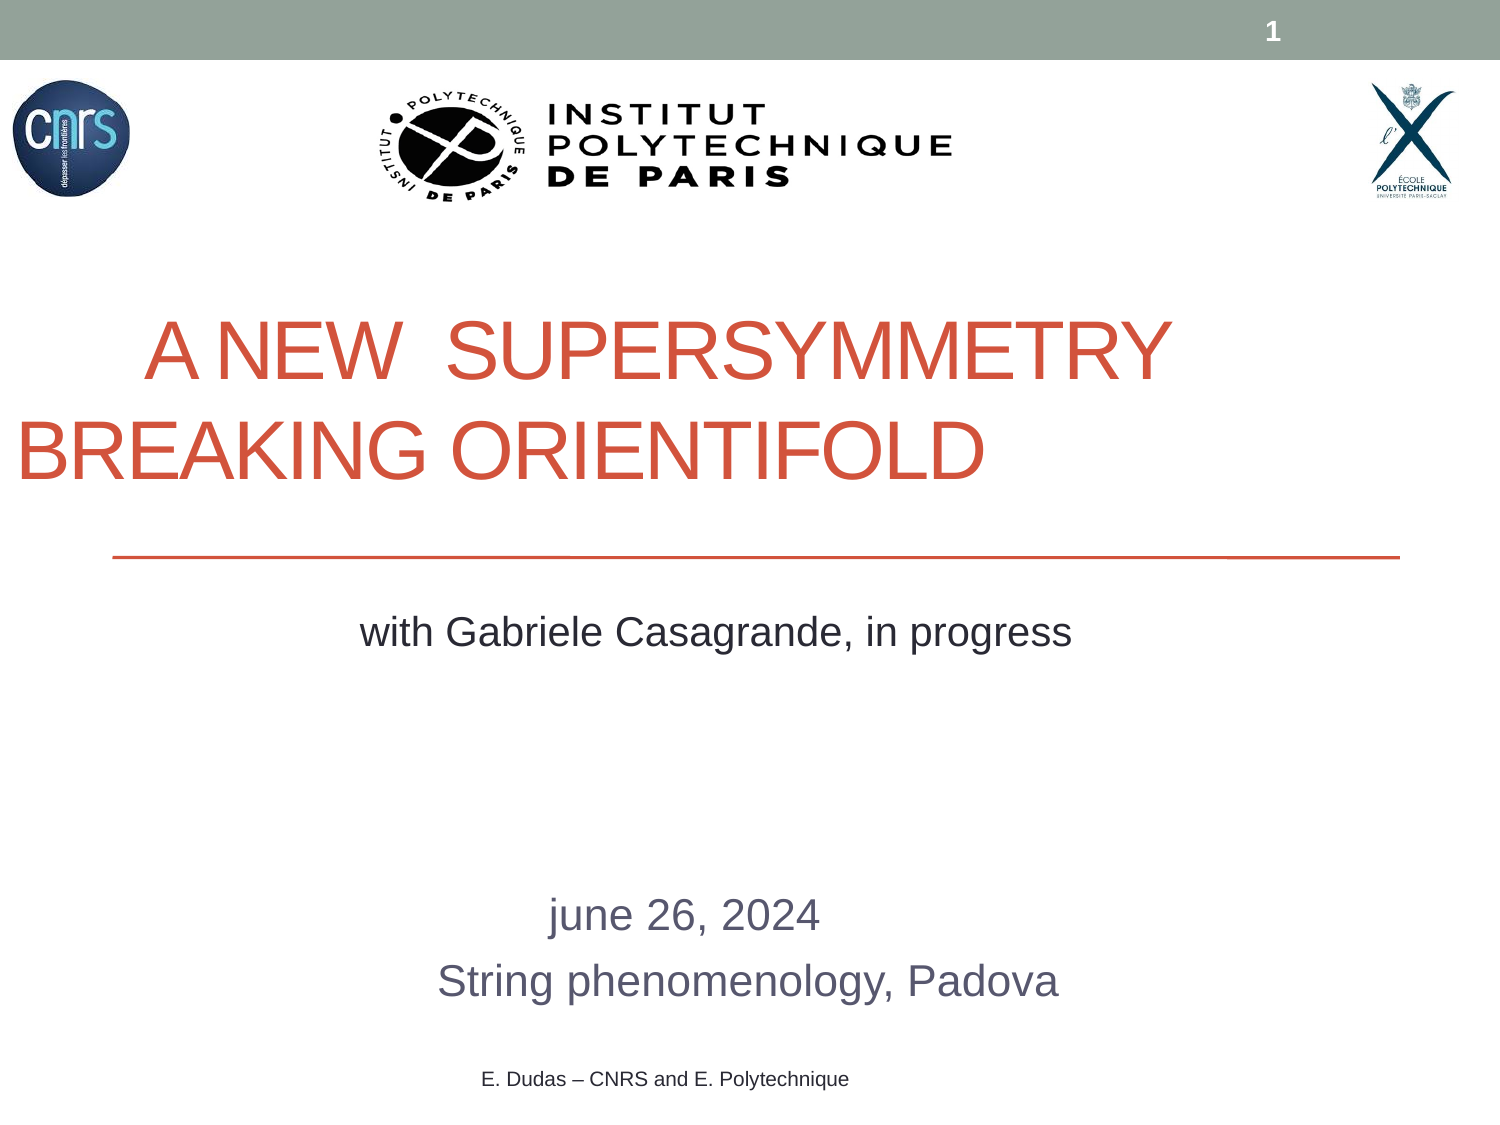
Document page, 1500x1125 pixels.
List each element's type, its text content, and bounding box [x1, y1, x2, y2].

subtitle june 26, 2024 String phenomenology, Padova [371, 857, 1483, 1015]
text_box with Gabriele Casagrande, in progress [0, 597, 1500, 813]
picture [348, 66, 987, 221]
picture [12, 77, 131, 197]
text_box E. Dudas – CNRS and E. Polytechnique [466, 1058, 985, 1099]
picture [1368, 77, 1459, 202]
title A new supersymmetry breaking orientifold [0, 219, 1500, 504]
slide_number 1 [1250, 3, 1425, 57]
